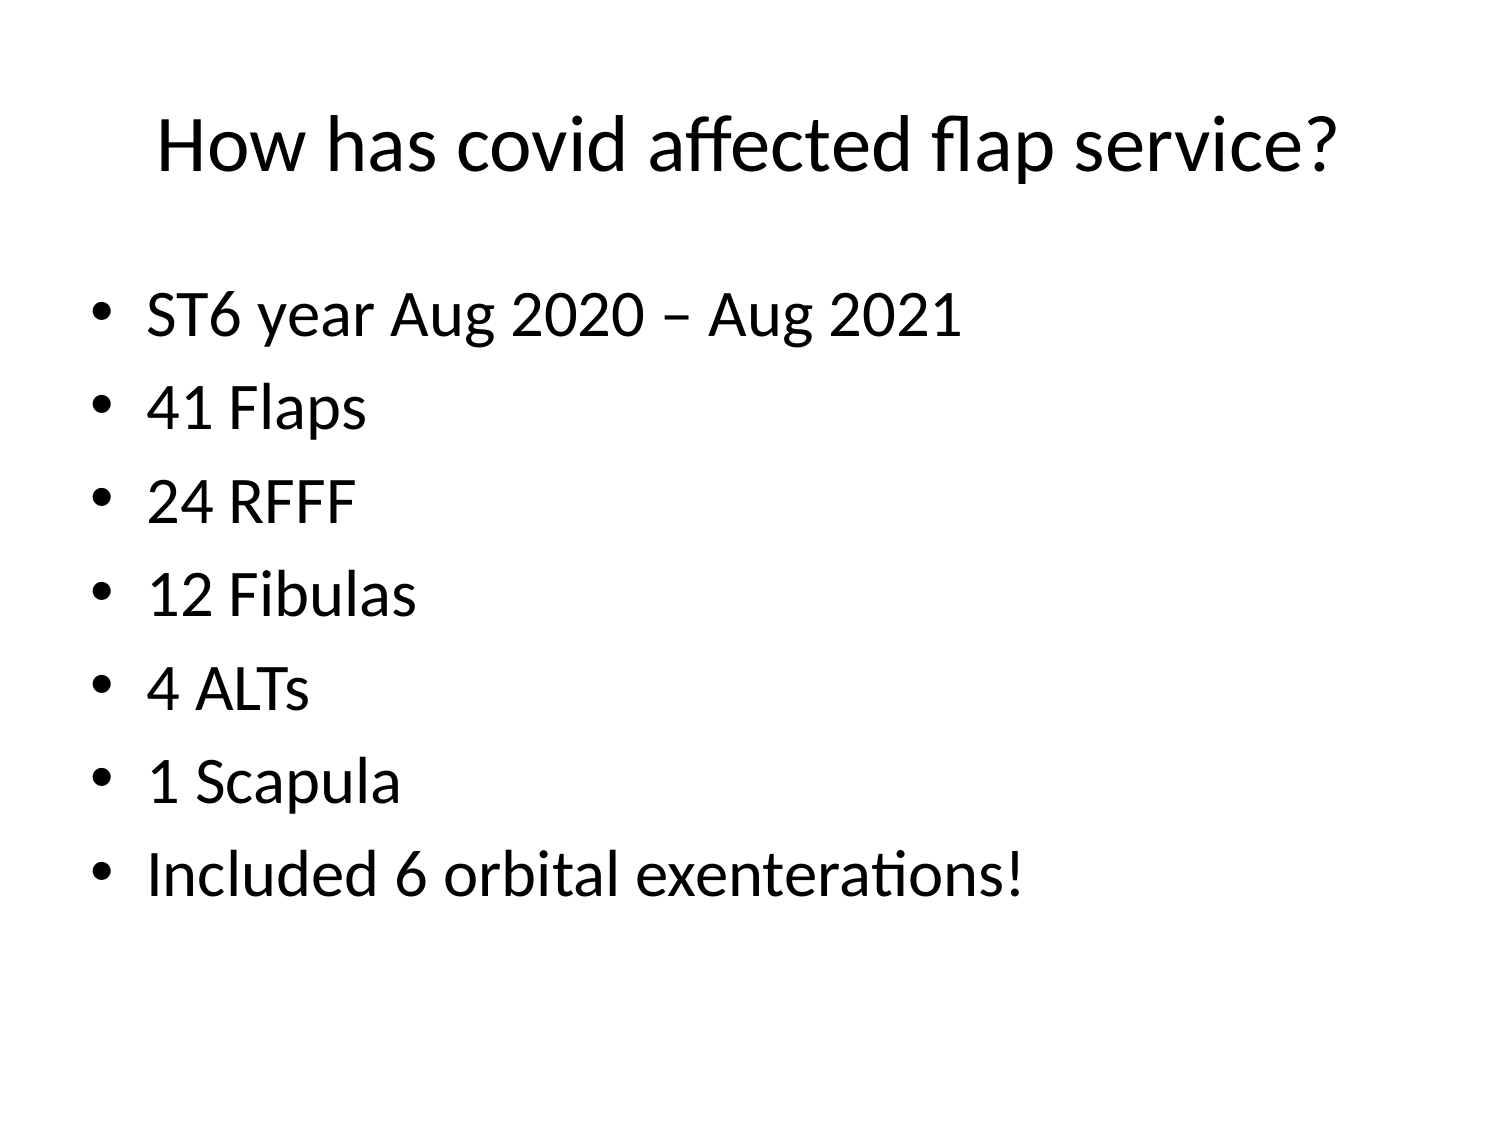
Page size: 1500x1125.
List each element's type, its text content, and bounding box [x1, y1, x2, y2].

title How has covid affected flap service? [75, 45, 1425, 233]
list ST6 year Aug 2020 – Aug 2021 41 Flaps 24 RFFF 12 Fibulas 4 ALTs 1 Scapula Included 6 orbital exenterations! [75, 262, 1425, 1005]
